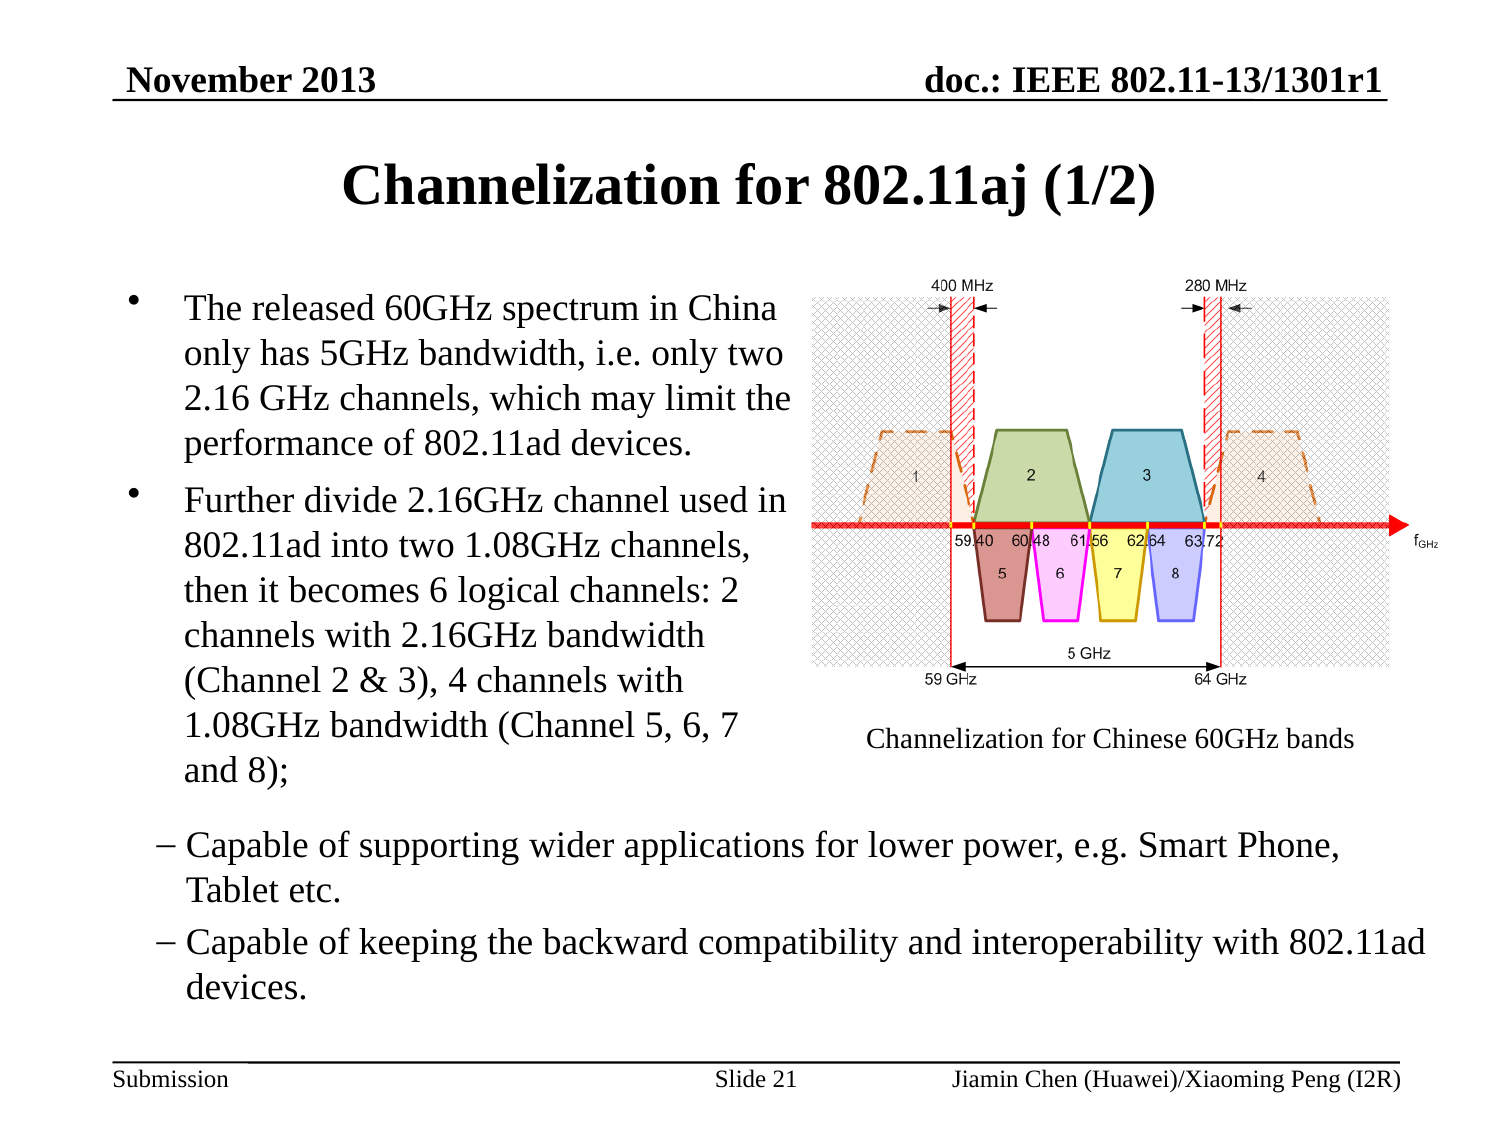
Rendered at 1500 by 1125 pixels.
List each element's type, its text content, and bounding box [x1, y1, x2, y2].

text_box Channelization for Chinese 60GHz bands [851, 711, 1371, 762]
title Channelization for 802.11aj (1/2) [112, 112, 1388, 251]
picture [811, 274, 1438, 688]
slide_number Slide 21 [712, 1061, 800, 1093]
text_box Capable of supporting wider applications for lower power, e.g. Smart Phone, Tablet etc. Capable of keeping the backward compatibility and interoperability with 802.11ad devices. [112, 812, 1450, 1038]
list The released 60GHz spectrum in China only has 5GHz bandwidth, i.e. only two 2.16 GHz channels, which may limit the performance of 802.11ad devices. Further divide 2.16GHz channel used in 802.11ad into two 1.08GHz channels, then it becomes 6 logical channels: 2 channels with 2.16GHz bandwidth (Channel 2 & 3), 4 channels with 1.08GHz bandwidth (Channel 5, 6, 7 and 8); [112, 274, 813, 812]
footer Jiamin Chen (Huawei)/Xiaoming Peng (I2R) [946, 1061, 1402, 1093]
